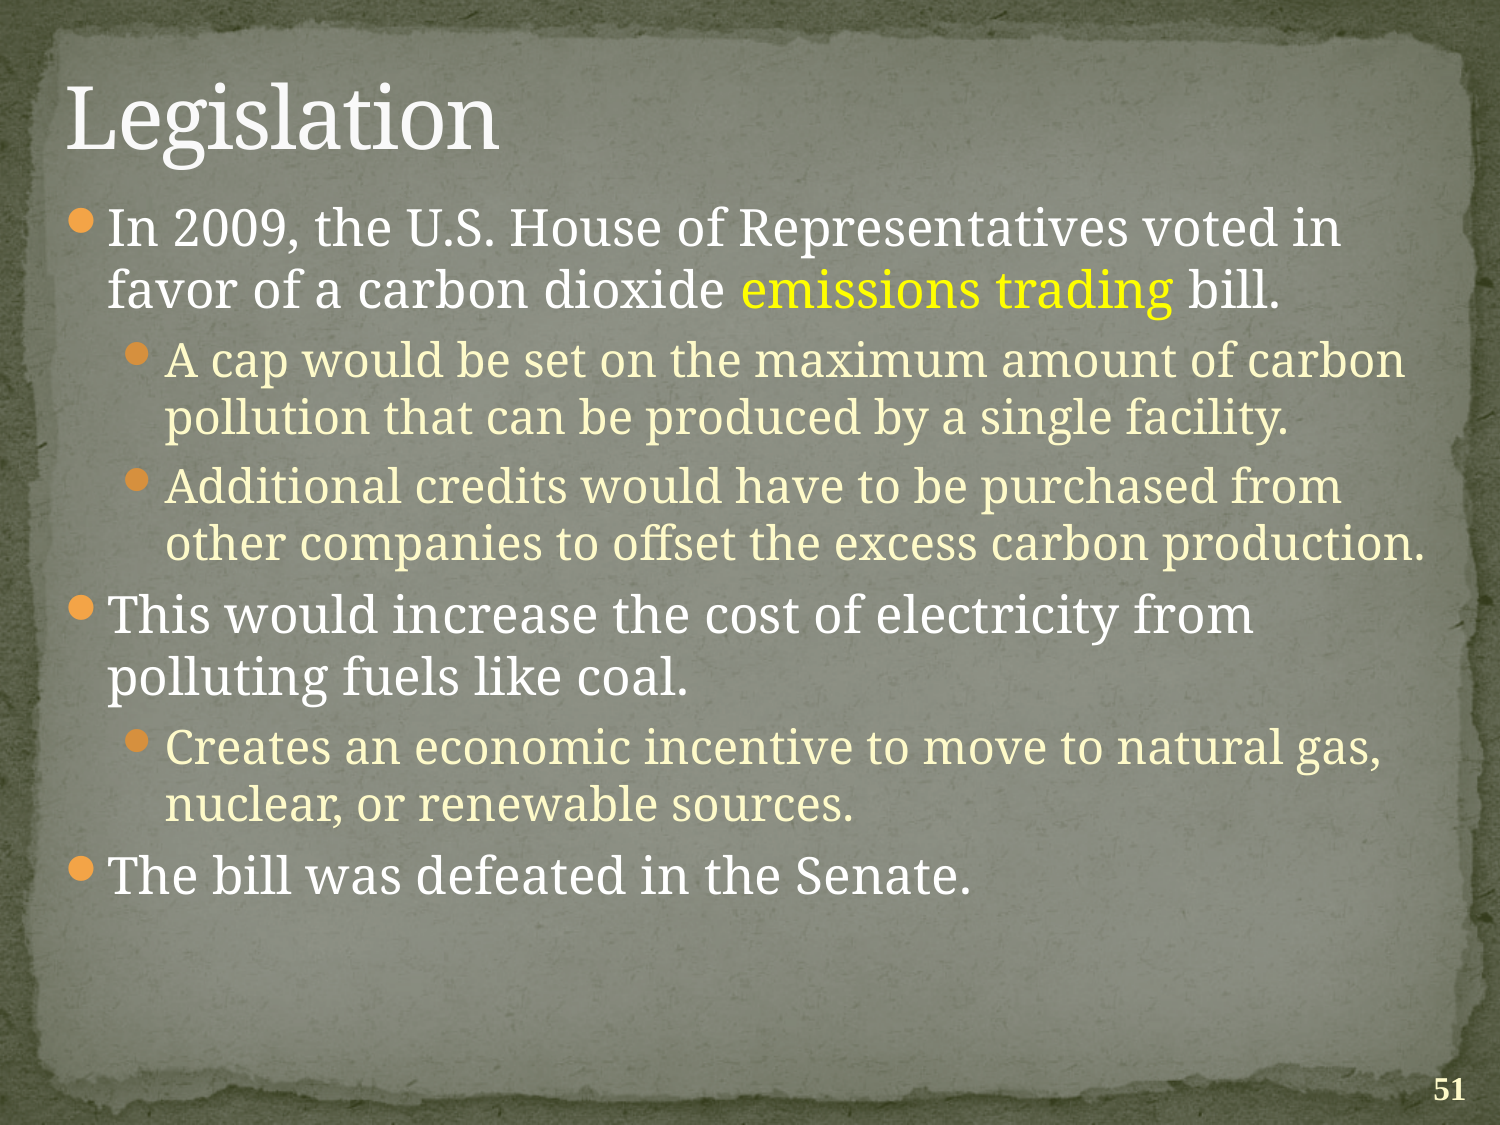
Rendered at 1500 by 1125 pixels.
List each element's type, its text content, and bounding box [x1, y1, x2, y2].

slide_number 51 [1400, 1050, 1500, 1125]
list In 2009, the U.S. House of Representatives voted in favor of a carbon dioxide emissions trading bill. A cap would be set on the maximum amount of carbon pollution that can be produced by a single facility. Additional credits would have to be purchased from other companies to offset the excess carbon production. This would increase the cost of electricity from polluting fuels like coal. Creates an economic incentive to move to natural gas, nuclear, or renewable sources. The bill was defeated in the Senate. [50, 187, 1450, 1000]
title Legislation [49, 24, 1451, 175]
